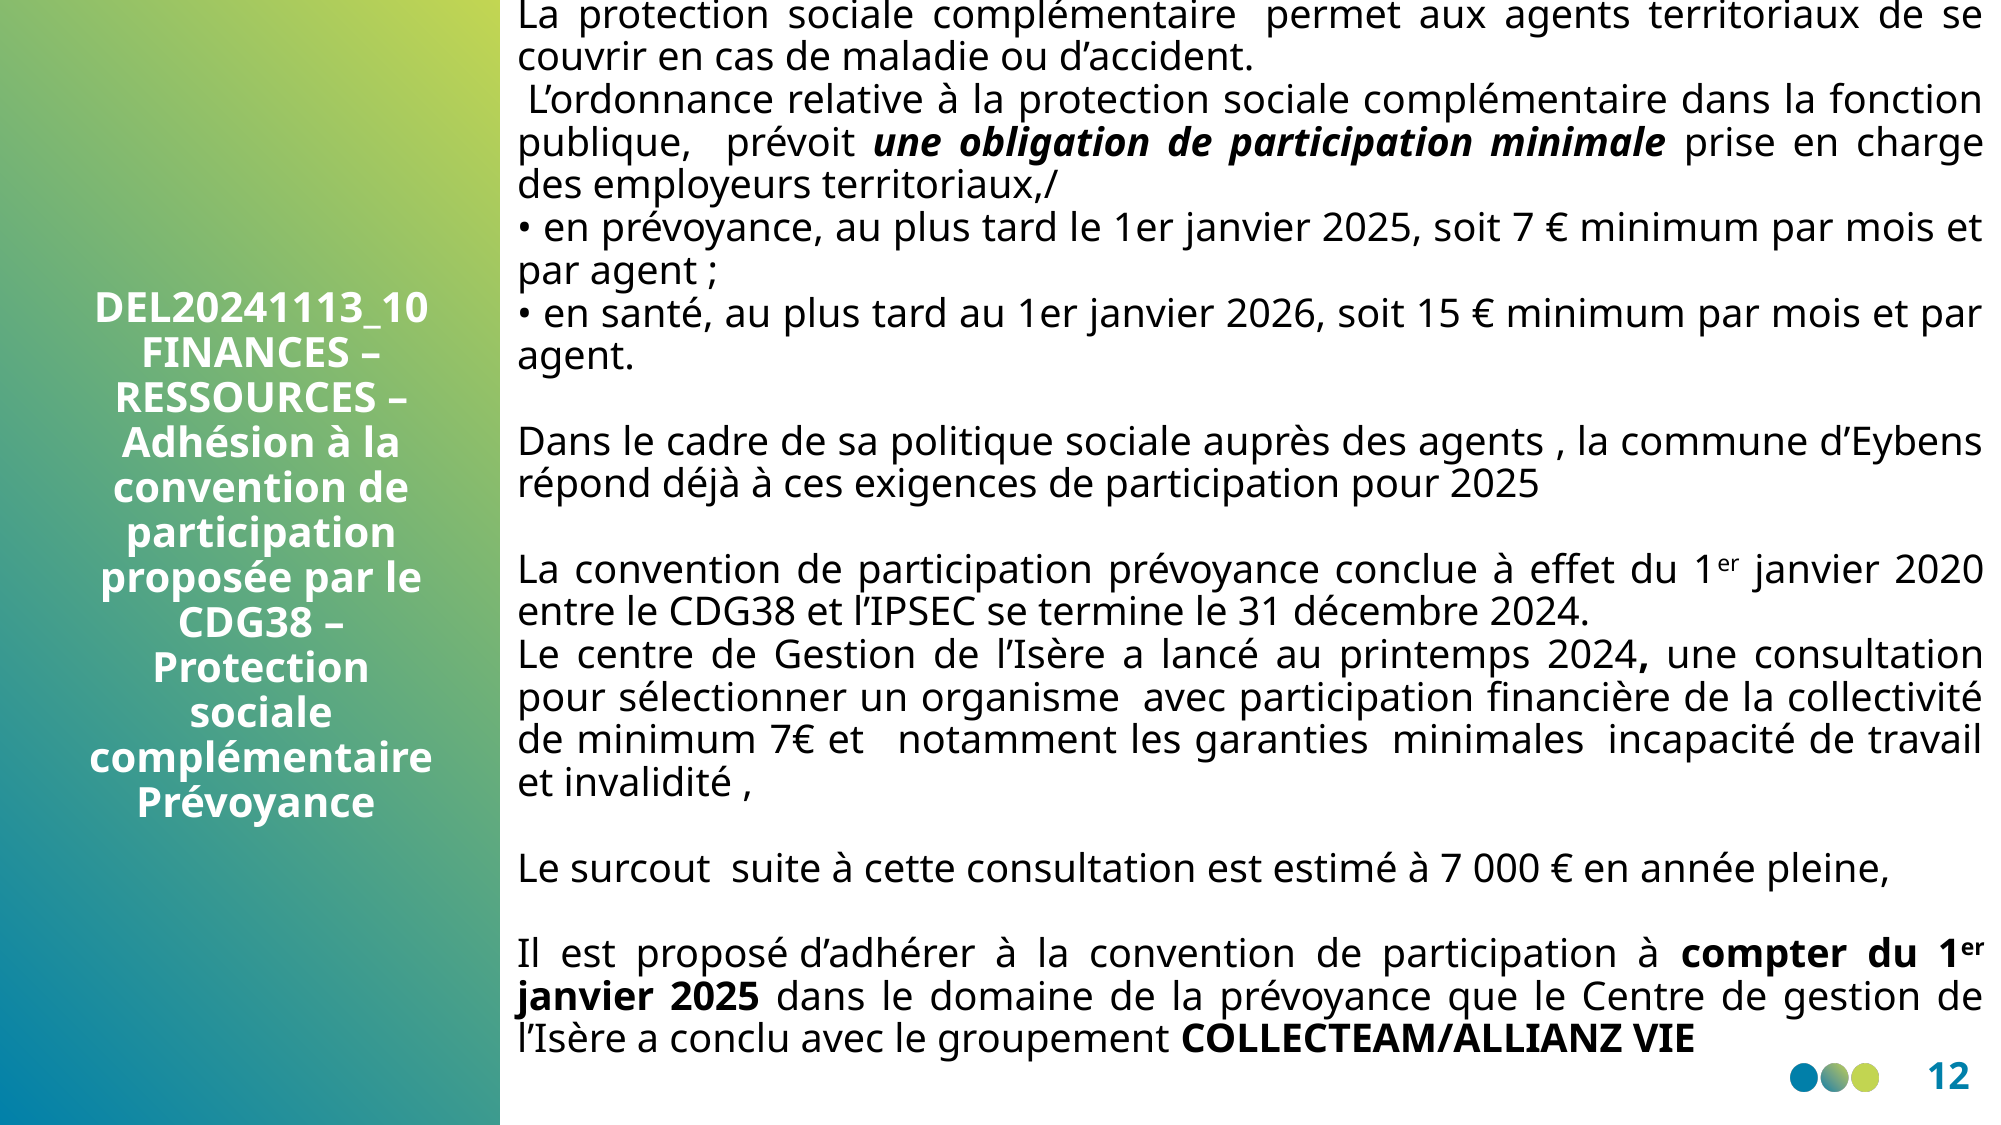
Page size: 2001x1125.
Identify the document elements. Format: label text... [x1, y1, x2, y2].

list DEL20241113_10 FINANCES – RESSOURCES – Adhésion à la convention de participation proposée par le CDG38 – Protection sociale complémentaire Prévoyance [60, 278, 463, 1097]
text_box La protection sociale complémentaire permet aux agents territoriaux de se couvrir en cas de maladie ou d’accident. L’ordonnance relative à la protection sociale complémentaire dans la fonction publique, prévoit une obligation de participation minimale prise en charge des employeurs territoriaux,/ • en prévoyance, au plus tard le 1er janvier 2025, soit 7 € minimum par mois et par agent ; • en santé, au plus tard au 1er janvier 2026, soit 15 € minimum par mois et par agent. Dans le cadre de sa politique sociale auprès des agents , la commune d’Eybens répond déjà à ces exigences de participation pour 2025 La convention de participation prévoyance conclue à effet du 1er janvier 2020 entre le CDG38 et l’IPSEC se termine le 31 décembre 2024. Le centre de Gestion de l’Isère a lancé au printemps 2024, une consultation pour sélectionner un organisme avec participation financière de la collectivité de minimum 7€ et notamment les garanties minimales incapacité de travail et invalidité , Le surcout suite à cette consultation est estimé à 7 000 € en année pleine, Il est proposé d’adhérer à la convention de participation à compter du 1er janvier 2025 dans le domaine de la prévoyance que le Centre de gestion de l’Isère a conclu avec le groupement COLLECTEAM/ALLIANZ VIE [502, 0, 2000, 1123]
